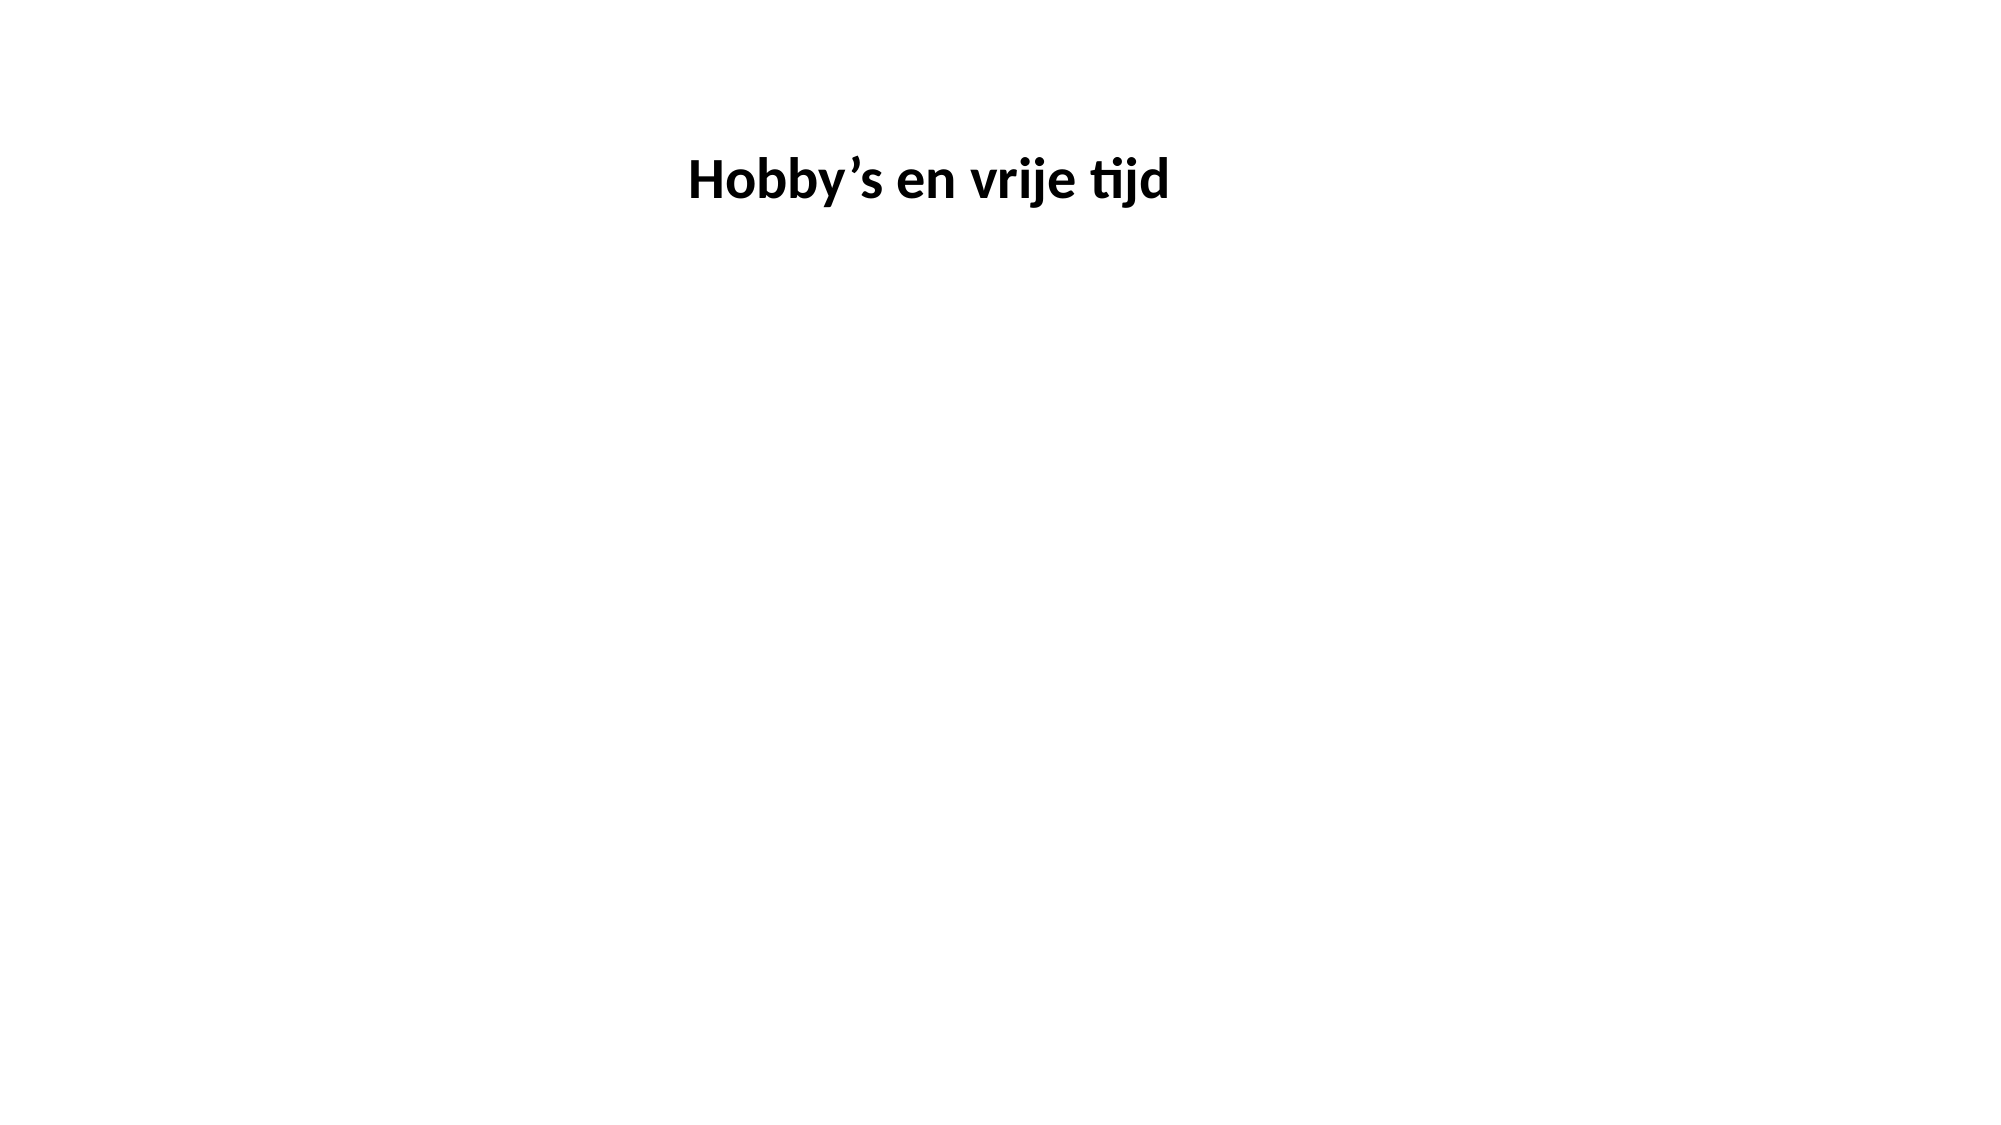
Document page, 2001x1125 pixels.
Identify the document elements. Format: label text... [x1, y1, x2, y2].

text_box Hobby’s en vrije tijd [673, 132, 1343, 218]
